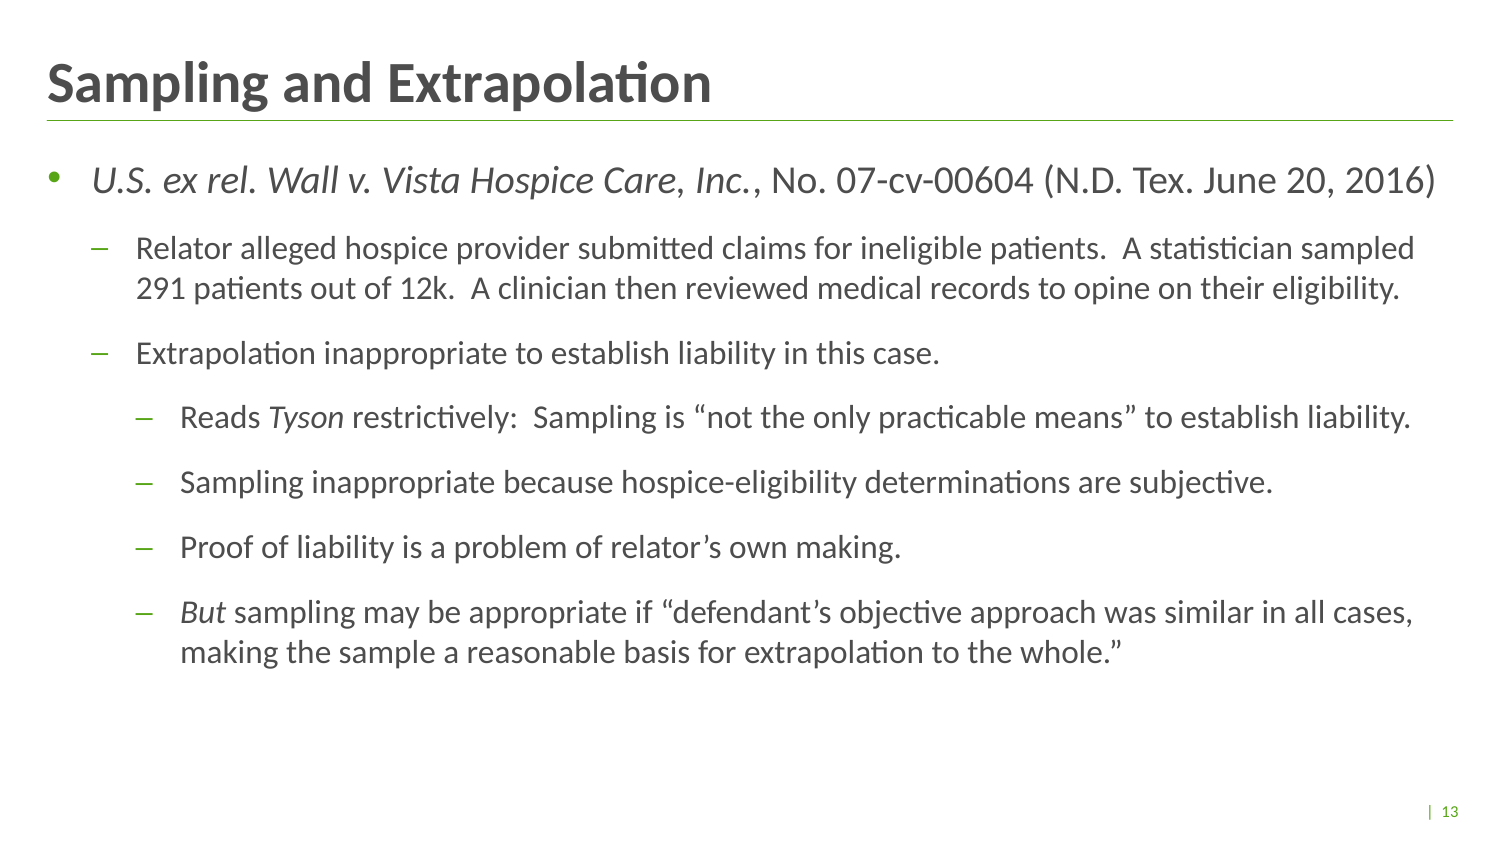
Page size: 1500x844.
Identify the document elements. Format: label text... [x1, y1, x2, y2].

title Sampling and Extrapolation [46, 46, 1454, 121]
slide_number | 13 [1423, 793, 1474, 829]
list U.S. ex rel. Wall v. Vista Hospice Care, Inc., No. 07-cv-00604 (N.D. Tex. June 20, 2016) Relator alleged hospice provider submitted claims for ineligible patients. A statistician sampled 291 patients out of 12k. A clinician then reviewed medical records to opine on their eligibility. Extrapolation inappropriate to establish liability in this case. Reads Tyson restrictively: Sampling is “not the only practicable means” to establish liability. Sampling inappropriate because hospice-eligibility determinations are subjective. Proof of liability is a problem of relator’s own making. But sampling may be appropriate if “defendant’s objective approach was similar in all cases, making the sample a reasonable basis for extrapolation to the whole.” [46, 147, 1454, 795]
